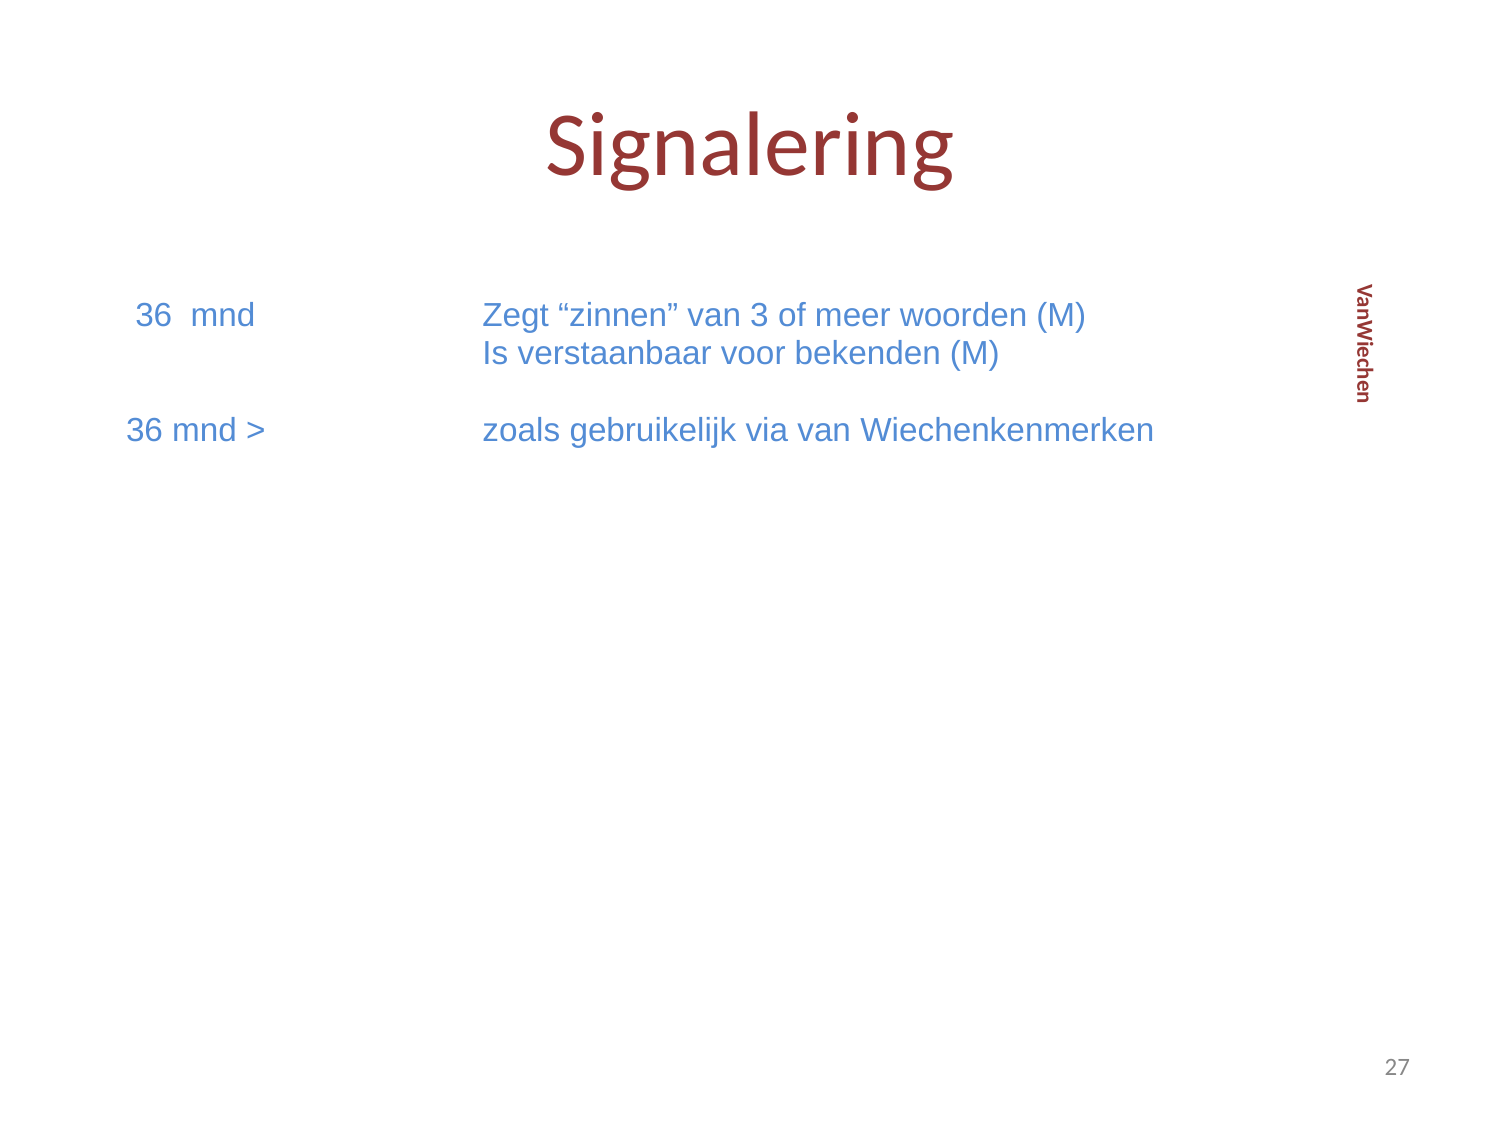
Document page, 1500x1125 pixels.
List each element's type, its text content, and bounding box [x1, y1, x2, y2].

slide_number ‹#› [1074, 1042, 1425, 1103]
list 36 mnd Zegt “zinnen” van 3 of meer woorden (M) Is verstaanbaar voor bekenden (M) 36 mnd > zoals gebruikelijk via van Wiechenkenmerken [111, 208, 1462, 951]
text_box [123, 113, 1324, 254]
text_box VanWiechen [1329, 243, 1388, 480]
title Signalering [75, 45, 1425, 233]
